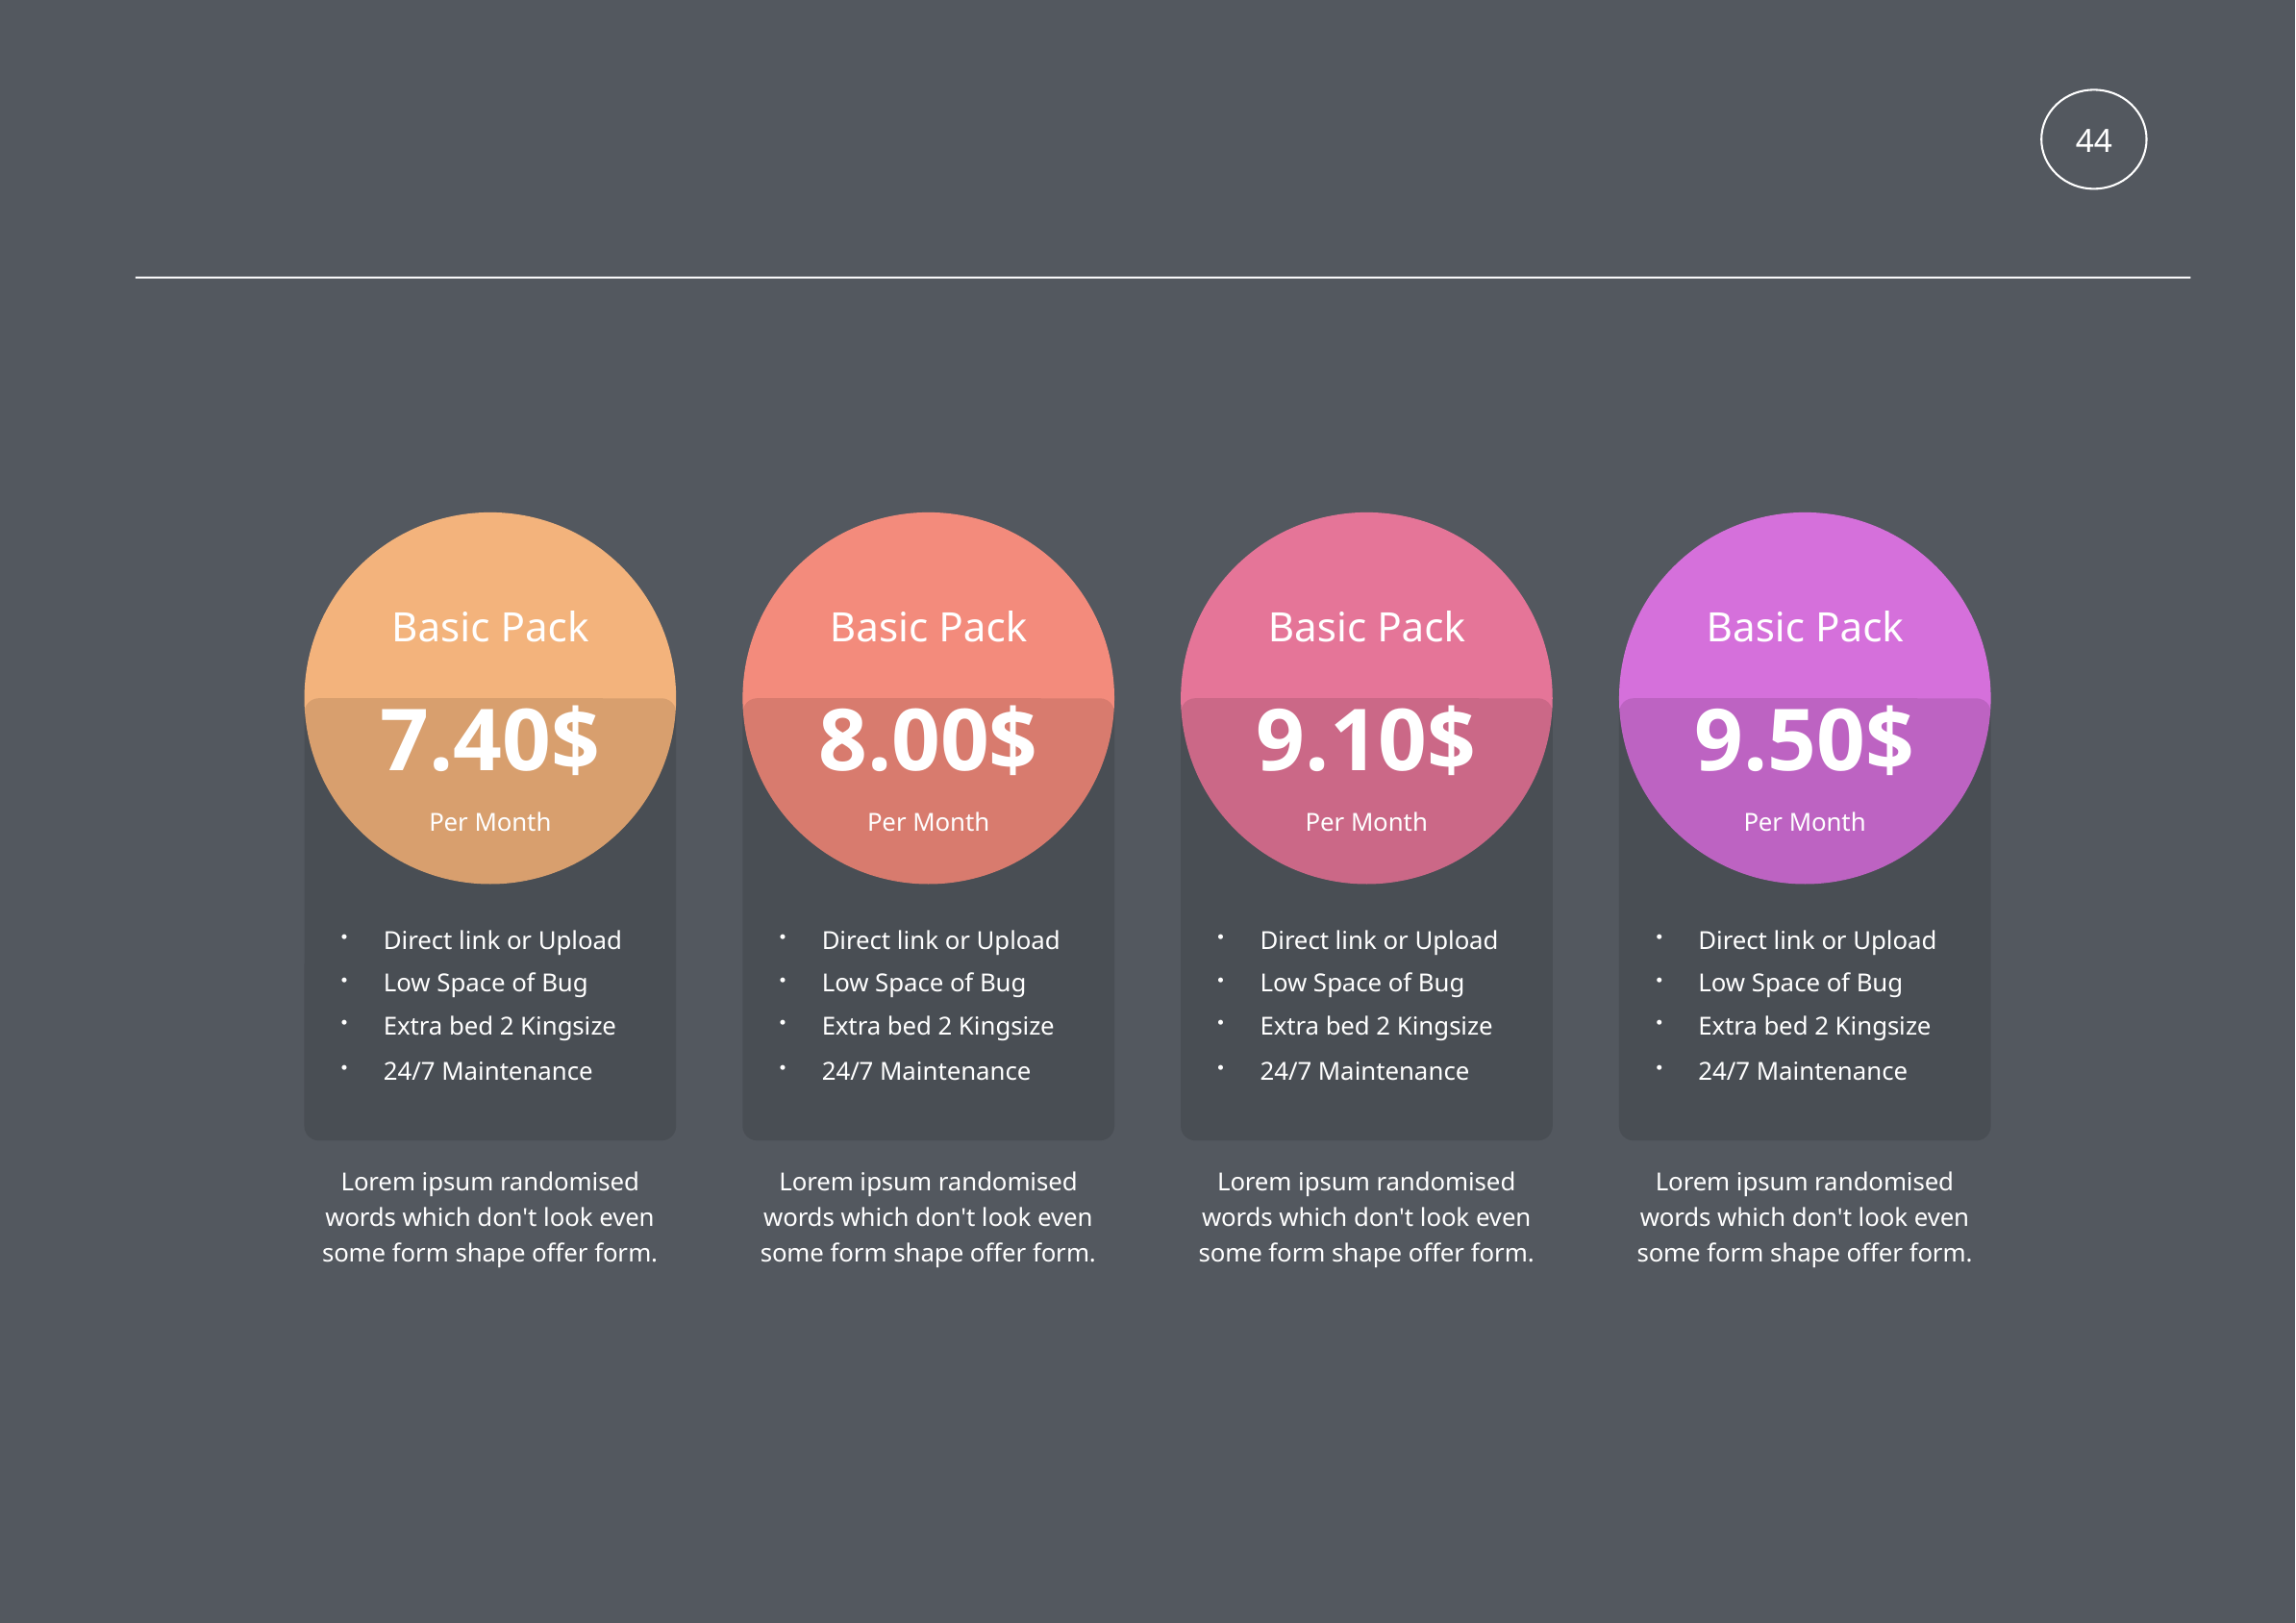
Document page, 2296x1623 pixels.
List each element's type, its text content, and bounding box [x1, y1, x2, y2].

text_box 9.10$ [1217, 687, 1516, 799]
text_box Low Space of Bug [340, 959, 639, 1001]
text_box Extra bed 2 Kingsize [1217, 1001, 1516, 1044]
text_box Extra bed 2 Kingsize [779, 1001, 1078, 1044]
text_box [1618, 512, 1991, 708]
text_box [742, 698, 1115, 1141]
text_box 8.00$ [779, 687, 1078, 799]
text_box [304, 698, 677, 1141]
text_box 9.50$ [1656, 687, 1955, 799]
text_box 24/7 Maintenance [340, 1045, 639, 1089]
text_box [1618, 698, 1991, 1141]
text_box [742, 512, 1115, 709]
text_box Per Month [853, 797, 1005, 840]
text_box 7.40$ [340, 687, 639, 799]
text_box Basic Pack [1230, 593, 1504, 664]
text_box Direct link or Upload [1656, 914, 1955, 959]
text_box Extra bed 2 Kingsize [1656, 1001, 1955, 1044]
text_box Direct link or Upload [1217, 914, 1516, 959]
text_box Per Month [1290, 797, 1443, 840]
slide_number 44 [2039, 84, 2149, 191]
text_box Per Month [414, 797, 566, 840]
text_box Basic Pack [353, 593, 628, 664]
text_box Basic Pack [1668, 593, 1942, 664]
text_box Basic Pack [791, 593, 1065, 664]
text_box Lorem ipsum randomised words which don't look even some form shape offer form. [1181, 1160, 1553, 1292]
text_box 24/7 Maintenance [1217, 1045, 1516, 1089]
text_box [1181, 698, 1553, 1141]
text_box [1181, 512, 1553, 708]
text_box 24/7 Maintenance [1656, 1045, 1955, 1089]
text_box Lorem ipsum randomised words which don't look even some form shape offer form. [304, 1160, 677, 1292]
text_box Direct link or Upload [779, 914, 1078, 959]
text_box 24/7 Maintenance [779, 1045, 1078, 1089]
text_box Lorem ipsum randomised words which don't look even some form shape offer form. [742, 1160, 1115, 1292]
text_box Low Space of Bug [1217, 959, 1516, 1001]
text_box Lorem ipsum randomised words which don't look even some form shape offer form. [1618, 1160, 1991, 1292]
text_box [304, 512, 677, 709]
text_box Low Space of Bug [779, 959, 1078, 1001]
text_box Per Month [1729, 797, 1882, 840]
text_box Low Space of Bug [1656, 959, 1955, 1001]
text_box Direct link or Upload [340, 914, 639, 959]
text_box Extra bed 2 Kingsize [340, 1001, 639, 1044]
